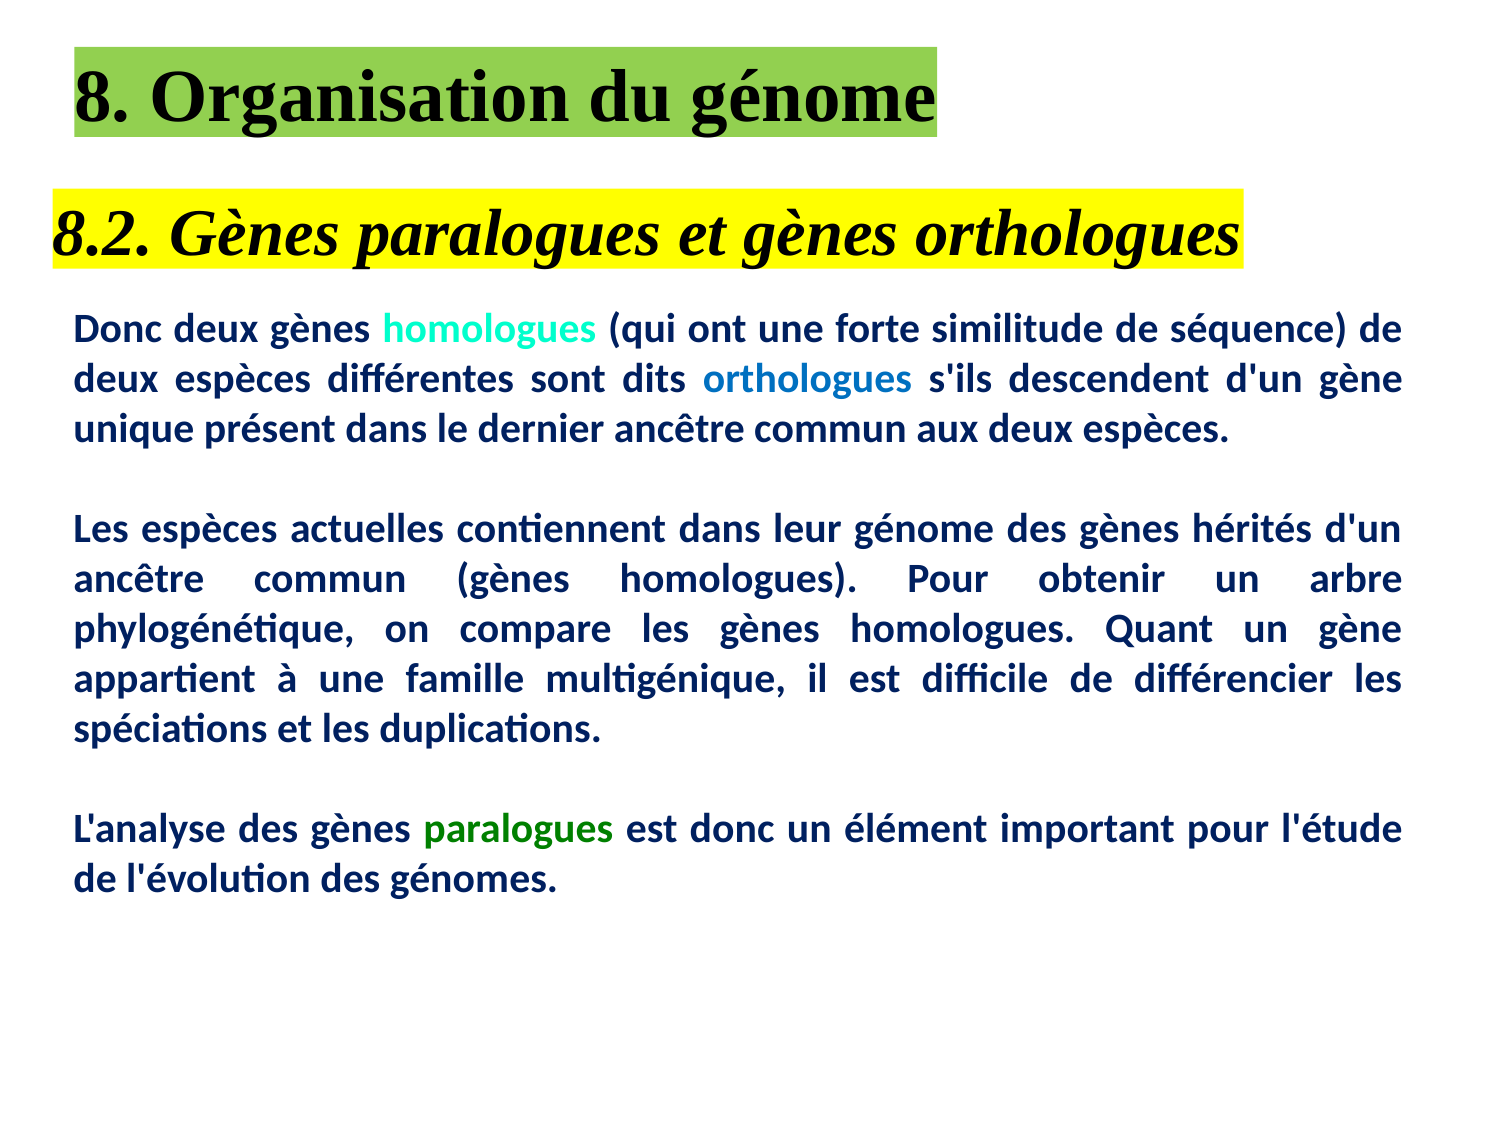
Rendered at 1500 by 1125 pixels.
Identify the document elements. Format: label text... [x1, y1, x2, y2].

text_box 8. Organisation du génome [74, 46, 938, 137]
text_box Donc deux gènes homologues (qui ont une forte similitude de séquence) de deux espèces différentes sont dits orthologues s'ils descendent d'un gène unique présent dans le dernier ancêtre commun aux deux espèces. Les espèces actuelles contiennent dans leur génome des gènes hérités d'un ancêtre commun (gènes homologues). Pour obtenir un arbre phylogénétique, on compare les gènes homologues. Quant un gène appartient à une famille multigénique, il est difficile de différencier les spéciations et les duplications. L'analyse des gènes paralogues est donc un élément important pour l'étude de l'évolution des génomes. [58, 292, 1418, 958]
text_box 8.2. Gènes paralogues et gènes orthologues [52, 188, 1244, 269]
